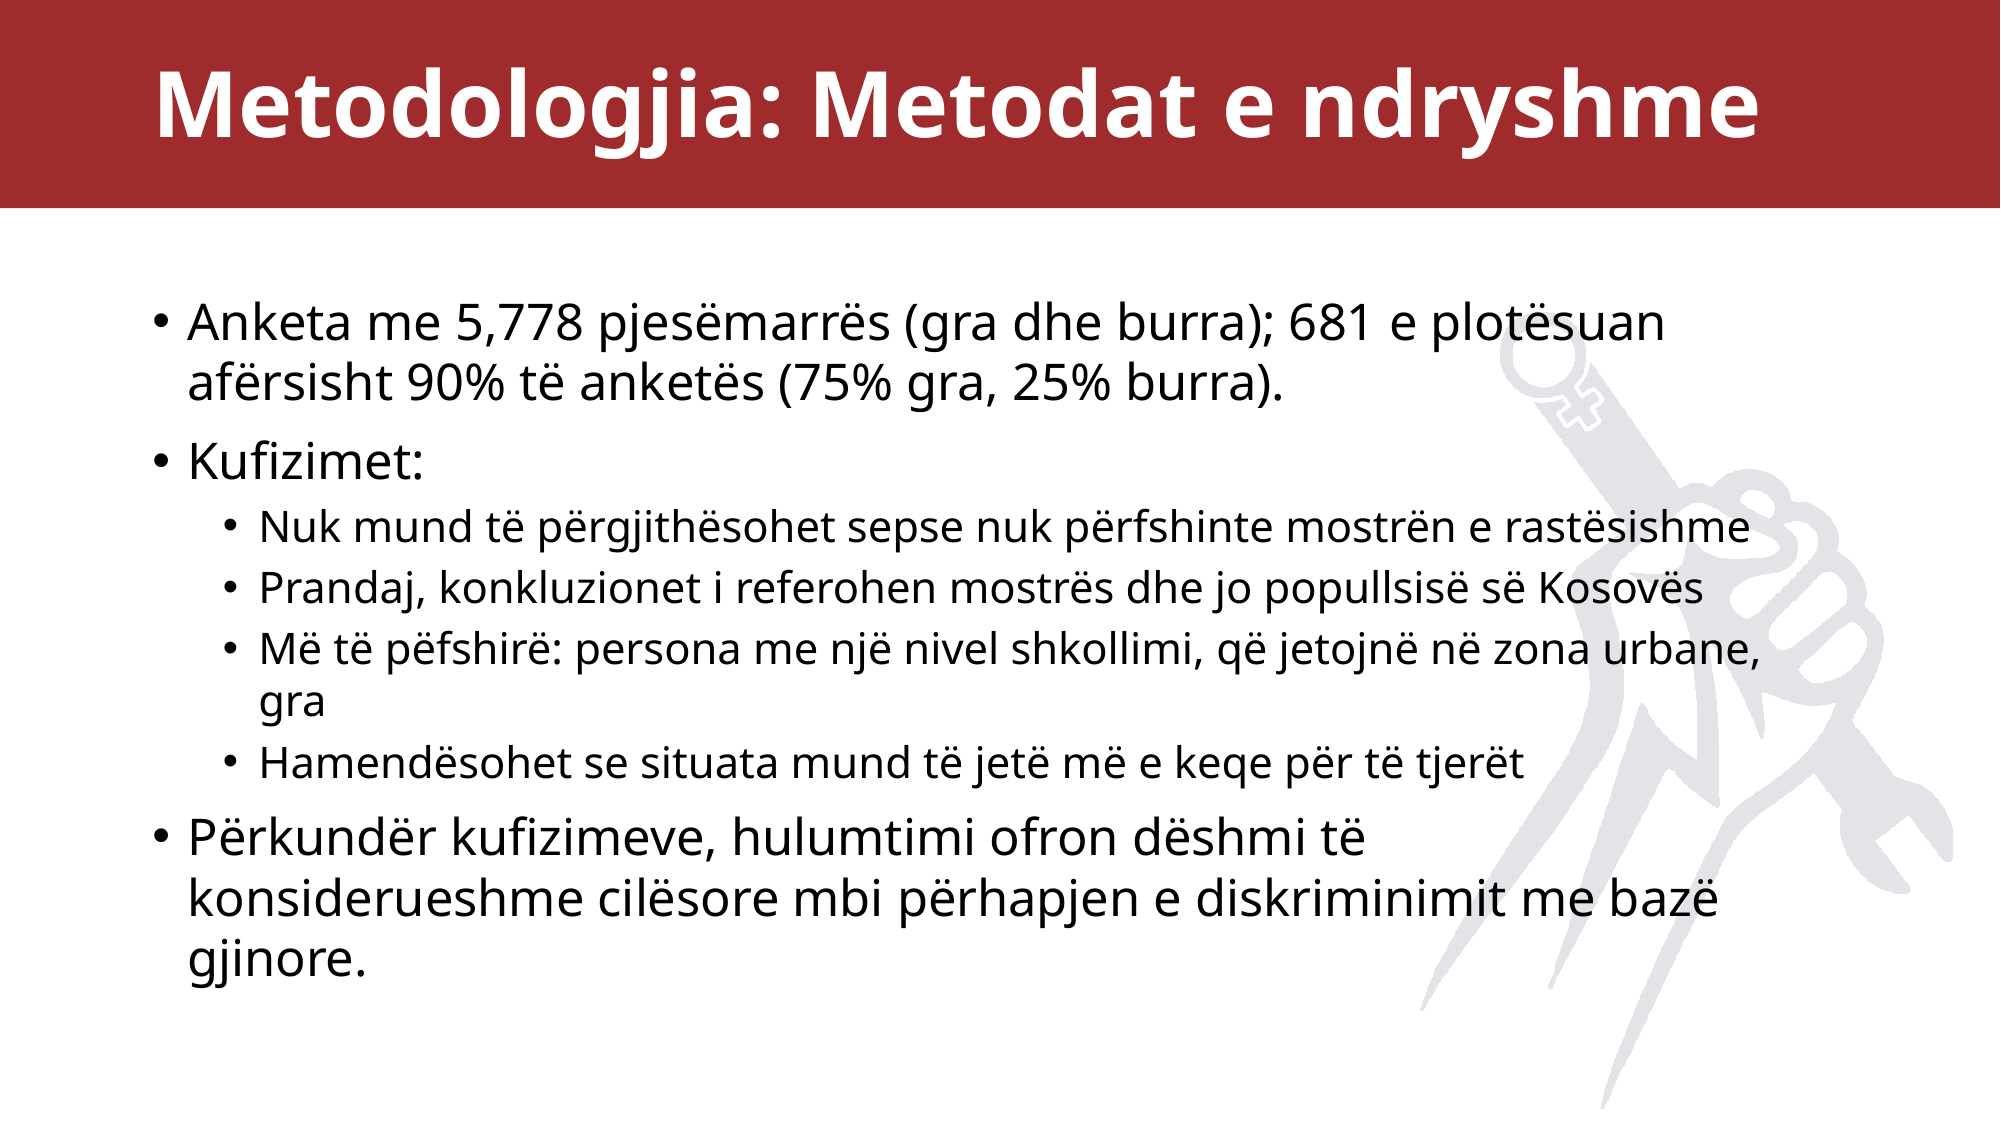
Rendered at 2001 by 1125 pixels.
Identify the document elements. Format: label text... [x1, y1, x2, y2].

title Metodologjia: Metodat e ndryshme [137, 22, 1863, 194]
list Anketa me 5,778 pjesëmarrës (gra dhe burra); 681 e plotësuan afërsisht 90% të anketës (75% gra, 25% burra).​ Kufizimet: ​ Nuk mund të përgjithësohet sepse nuk përfshinte mostrën e rastësishme ​ Prandaj, konkluzionet i referohen mostrës dhe jo popullsisë së Kosovës ​ Më të pëfshirë: persona me një nivel shkollimi, që jetojnë në zona urbane, gra Hamendësohet se situata mund të jetë më e keqe për të tjerët ​ Përkundër kufizimeve, hulumtimi ofron dëshmi të konsiderueshme cilësore mbi përhapjen e diskriminimit me bazë gjinore. [137, 282, 1793, 1068]
